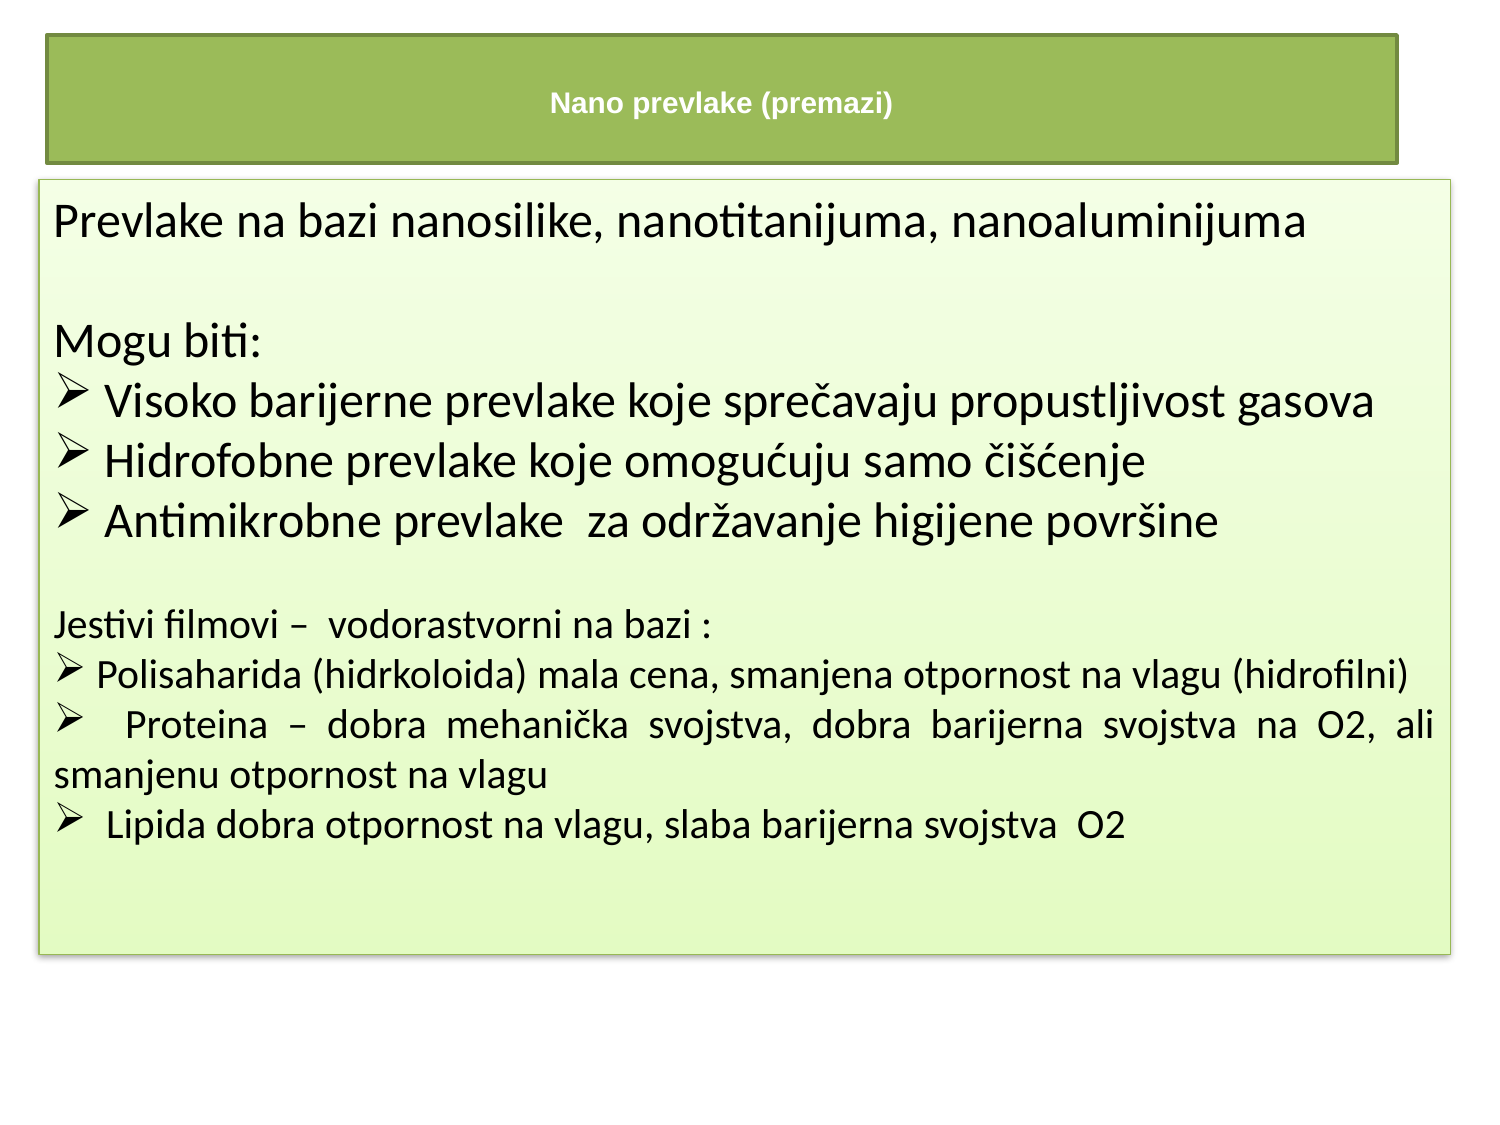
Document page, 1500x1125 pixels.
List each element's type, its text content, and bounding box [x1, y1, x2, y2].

title Nano prevlake (premazi) [45, 33, 1399, 165]
text_box Prevlake na bazi nanosilike, nanotitanijuma, nanoaluminijuma Mogu biti: Visoko barijerne prevlake koje sprečavaju propustljivost gasova Hidrofobne prevlake koje omogućuju samo čišćenje Antimikrobne prevlake za održavanje higijene površine Jestivi filmovi – vodorastvorni na bazi : Polisaharida (hidrkoloida) mala cena, smanjena otpornost na vlagu (hidrofilni) Proteina – dobra mehanička svojstva, dobra barijerna svojstva na O2, ali smanjenu otpornost na vlagu Lipida dobra otpornost na vlagu, slaba barijerna svojstva O2 [38, 179, 1451, 955]
